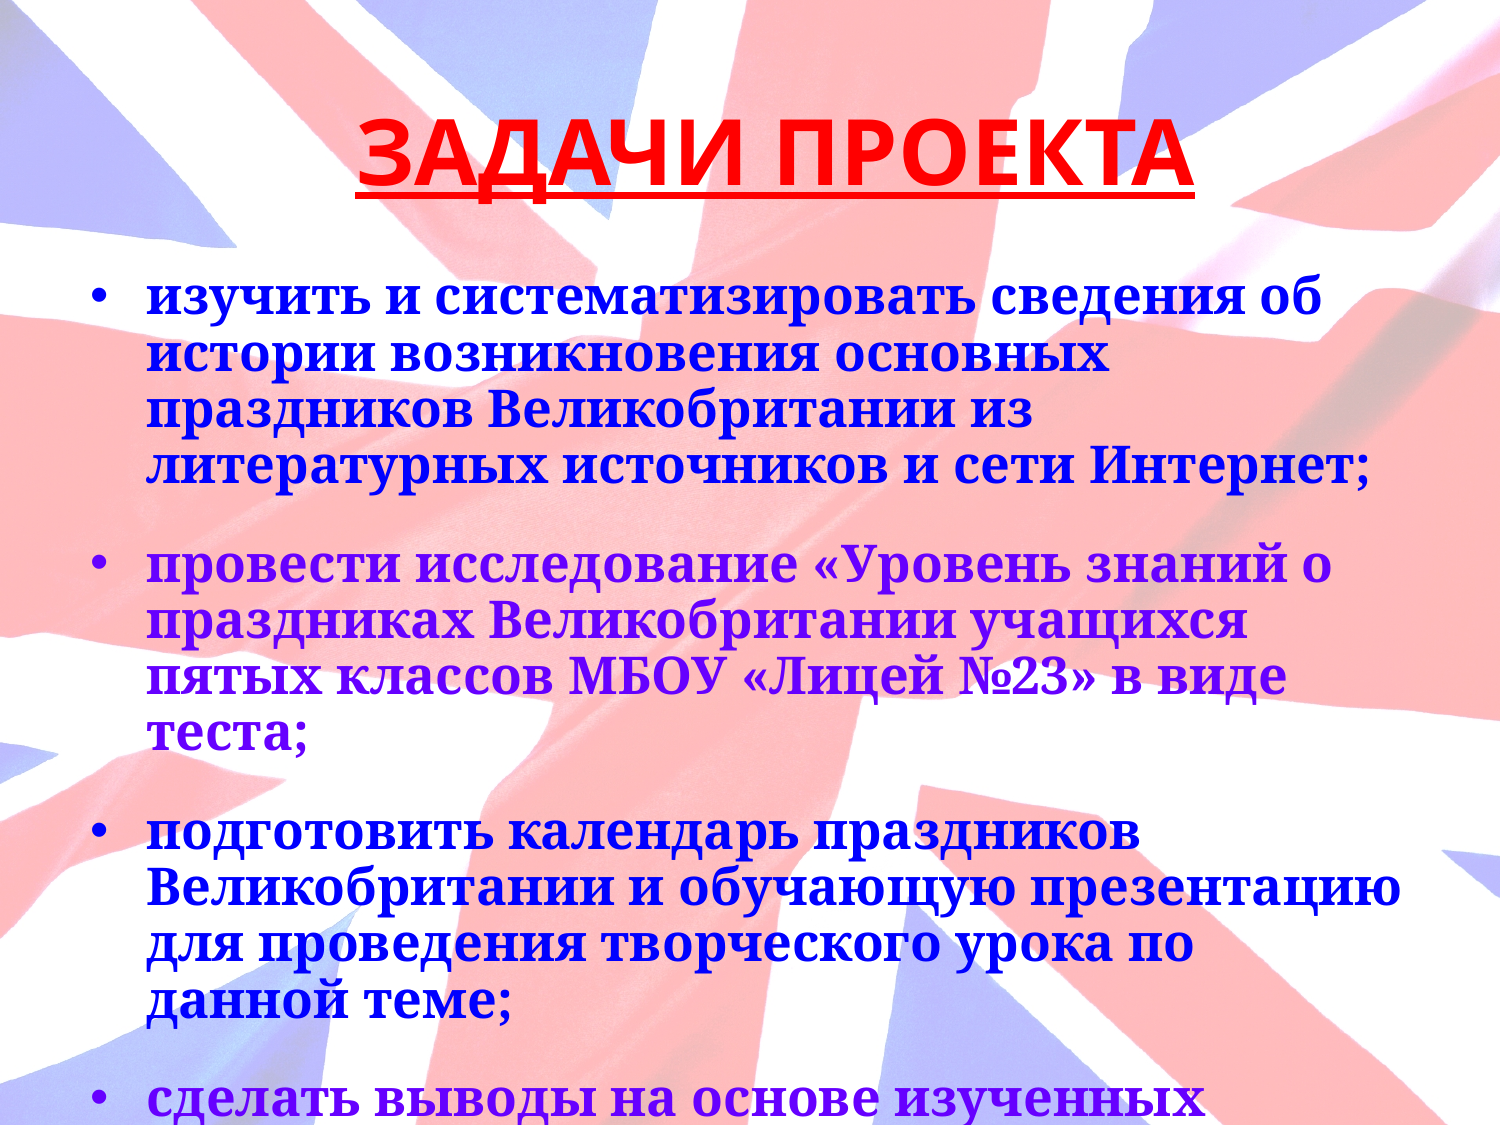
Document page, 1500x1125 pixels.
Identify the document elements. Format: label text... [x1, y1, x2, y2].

picture [0, 0, 1500, 1125]
list изучить и систематизировать сведения об истории возникновения основных праздников Великобритании из литературных источников и сети Интернет; провести исследование «Уровень знаний о праздниках Великобритании учащихся пятых классов МБОУ «Лицей №23» в виде теста; подготовить календарь праздников Великобритании и обучающую презентацию для проведения творческого урока по данной теме; сделать выводы на основе изученных материалов, проведенного исследования. [74, 262, 1426, 1006]
text_box ЗАДАЧИ ПРОЕКТА [100, 54, 1451, 243]
